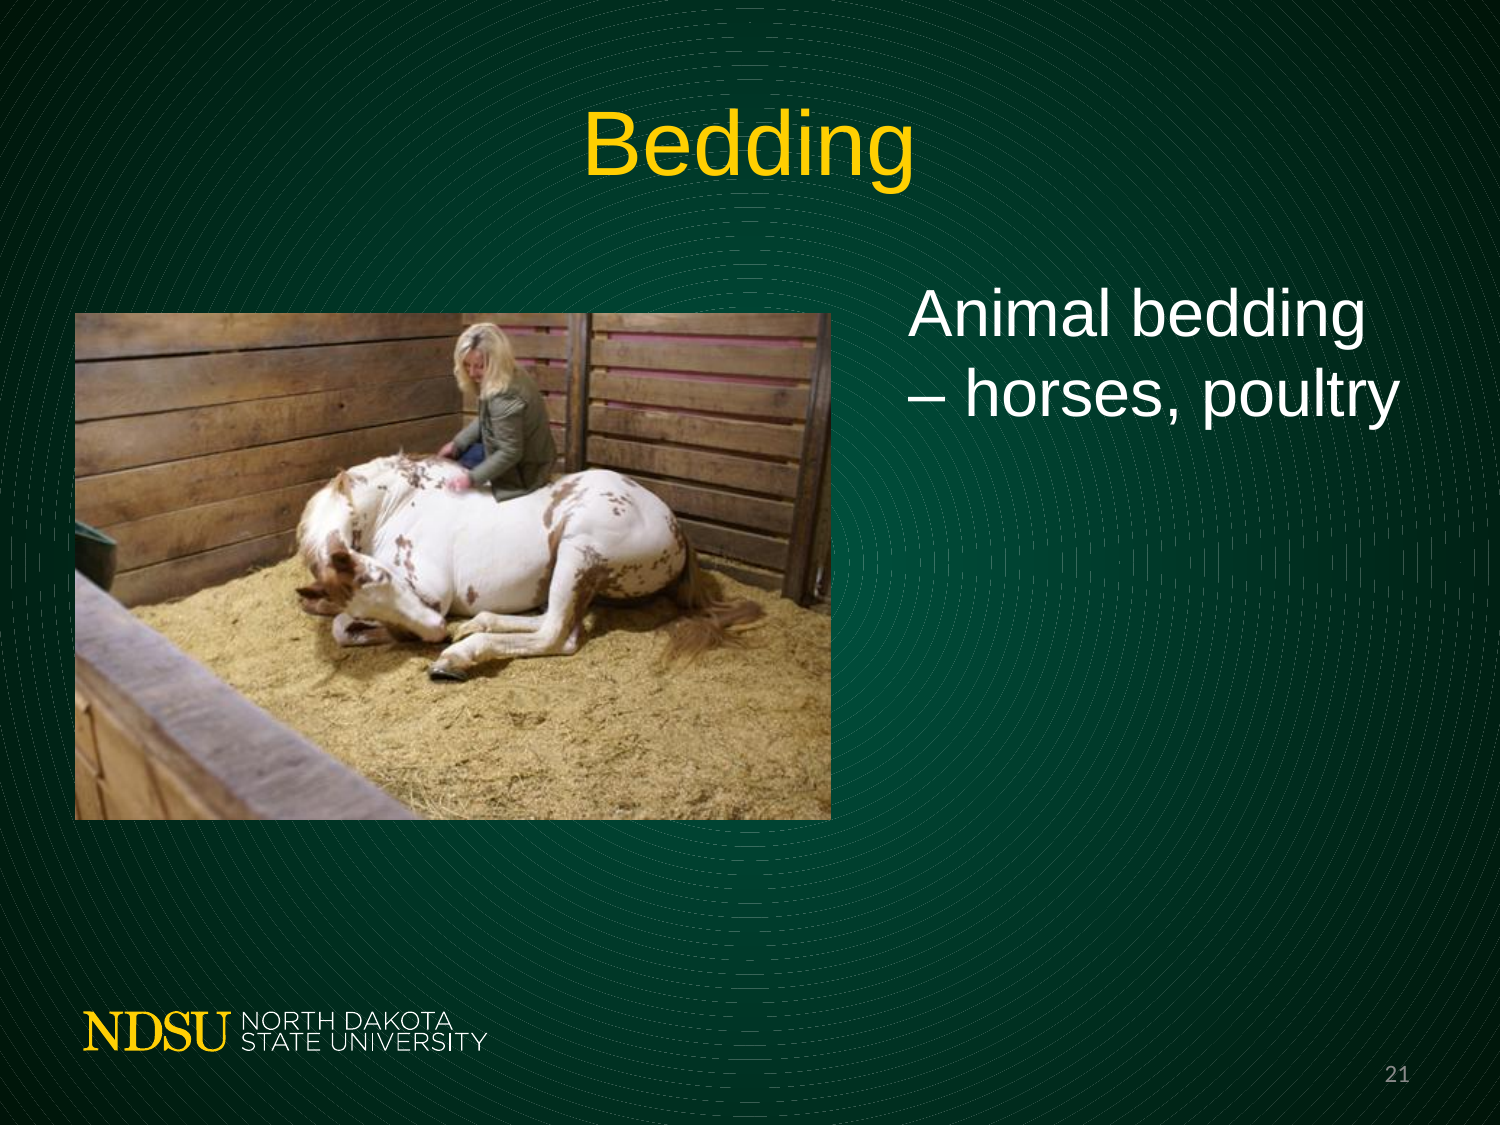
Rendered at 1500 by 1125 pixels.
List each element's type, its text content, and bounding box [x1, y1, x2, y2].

slide_number 21 [1074, 1042, 1425, 1103]
title Bedding [75, 45, 1425, 233]
picture [74, 312, 831, 820]
list Animal bedding – horses, poultry [893, 262, 1425, 871]
